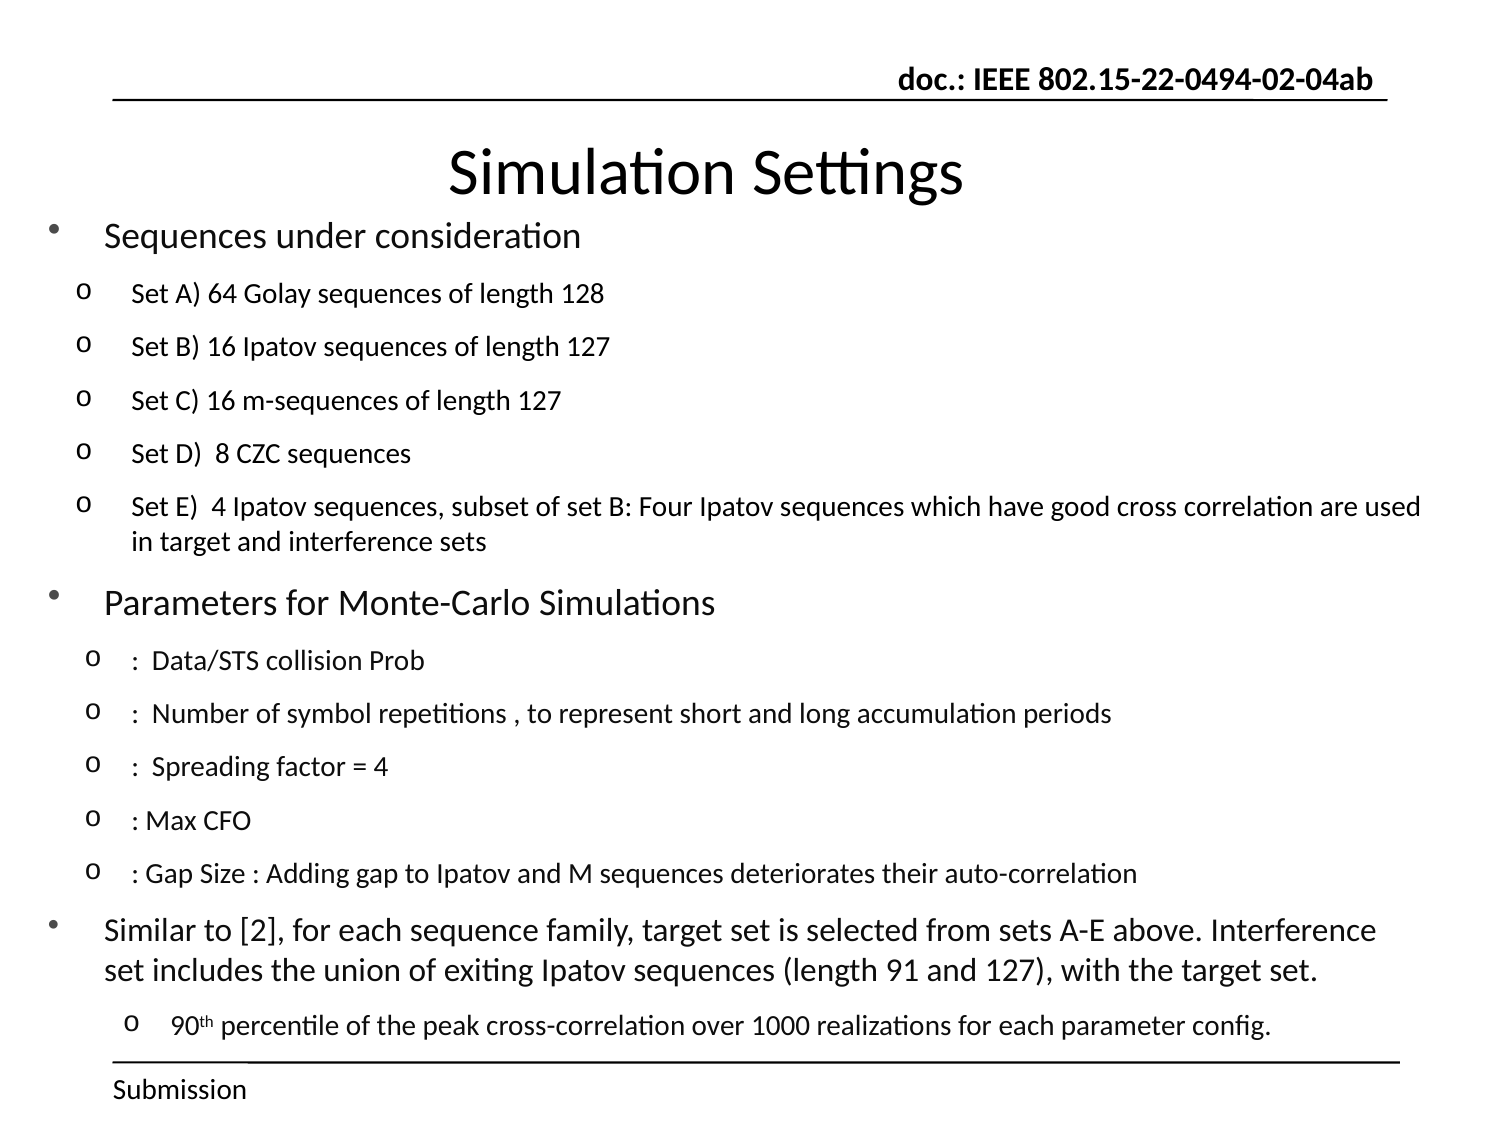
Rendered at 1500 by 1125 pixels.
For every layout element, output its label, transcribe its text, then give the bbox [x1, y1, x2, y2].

title Simulation Settings [17, 125, 1397, 211]
